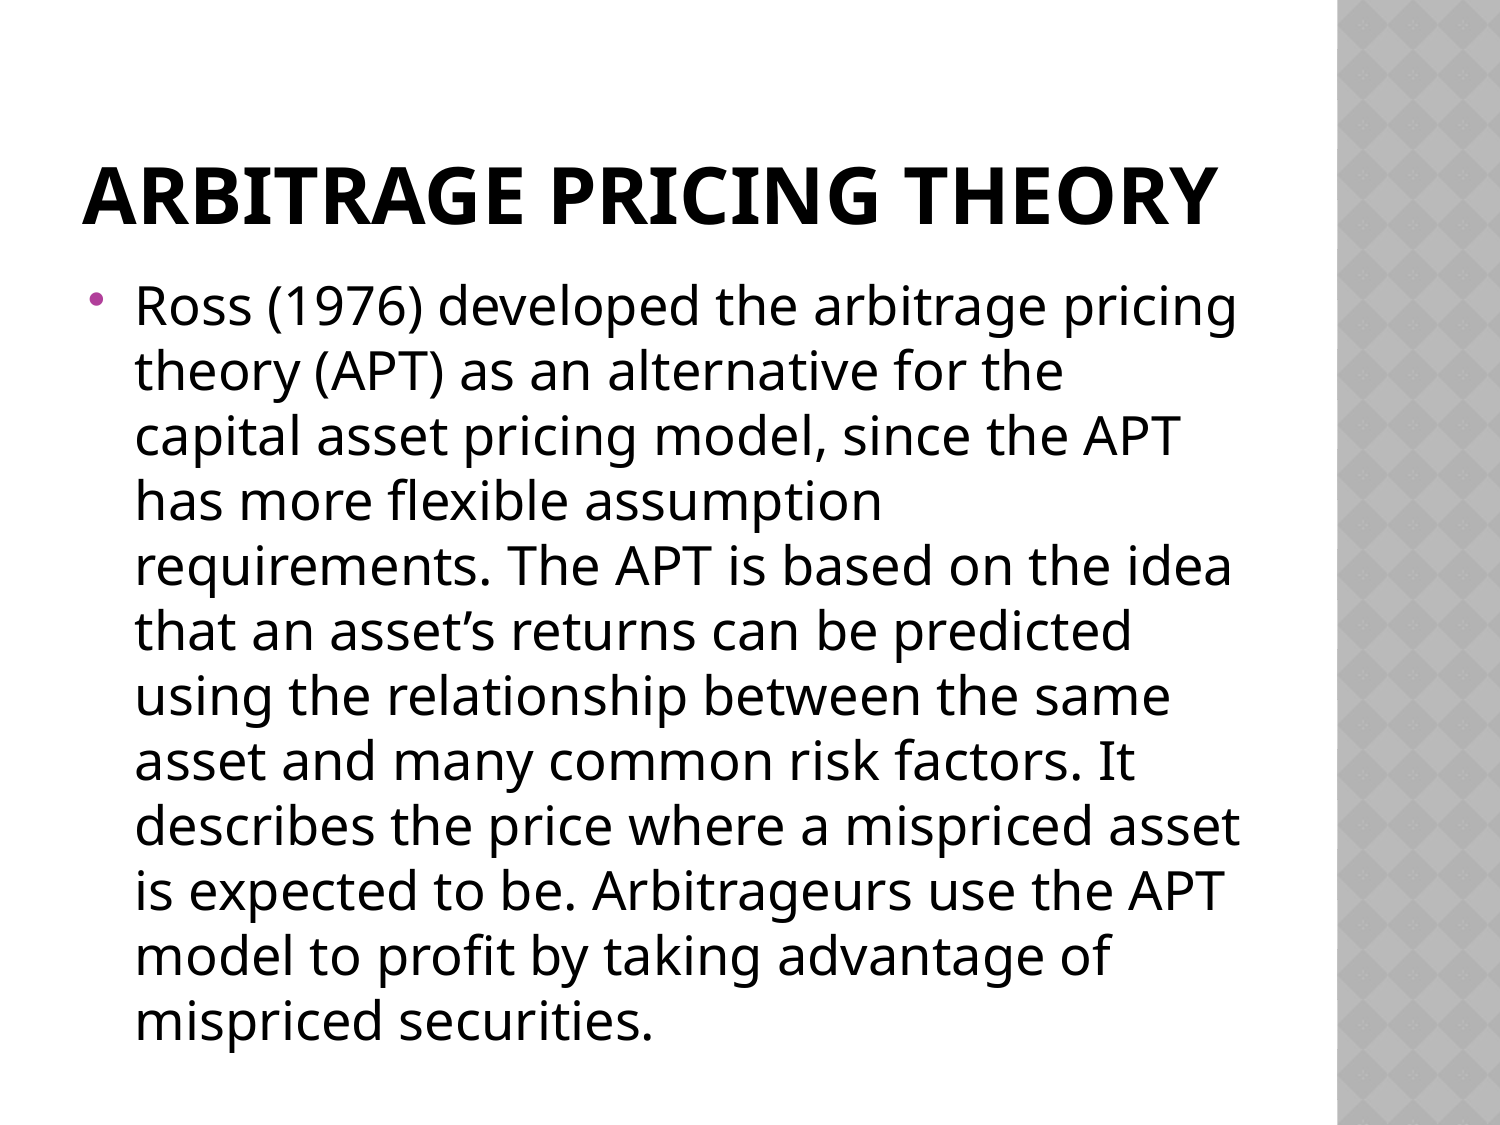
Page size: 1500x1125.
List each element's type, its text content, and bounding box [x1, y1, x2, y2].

text_box [1337, 0, 1500, 1125]
title Arbitrage pricing theory [75, 52, 1263, 240]
list Ross (1976) developed the arbitrage pricing theory (APT) as an alternative for the capital asset pricing model, since the APT has more flexible assumption requirements. The APT is based on the idea that an asset’s returns can be predicted using the relationship between the same asset and many common risk factors. It describes the price where a mispriced asset is expected to be. Arbitrageurs use the APT model to profit by taking advantage of mispriced securities. [75, 264, 1263, 1059]
